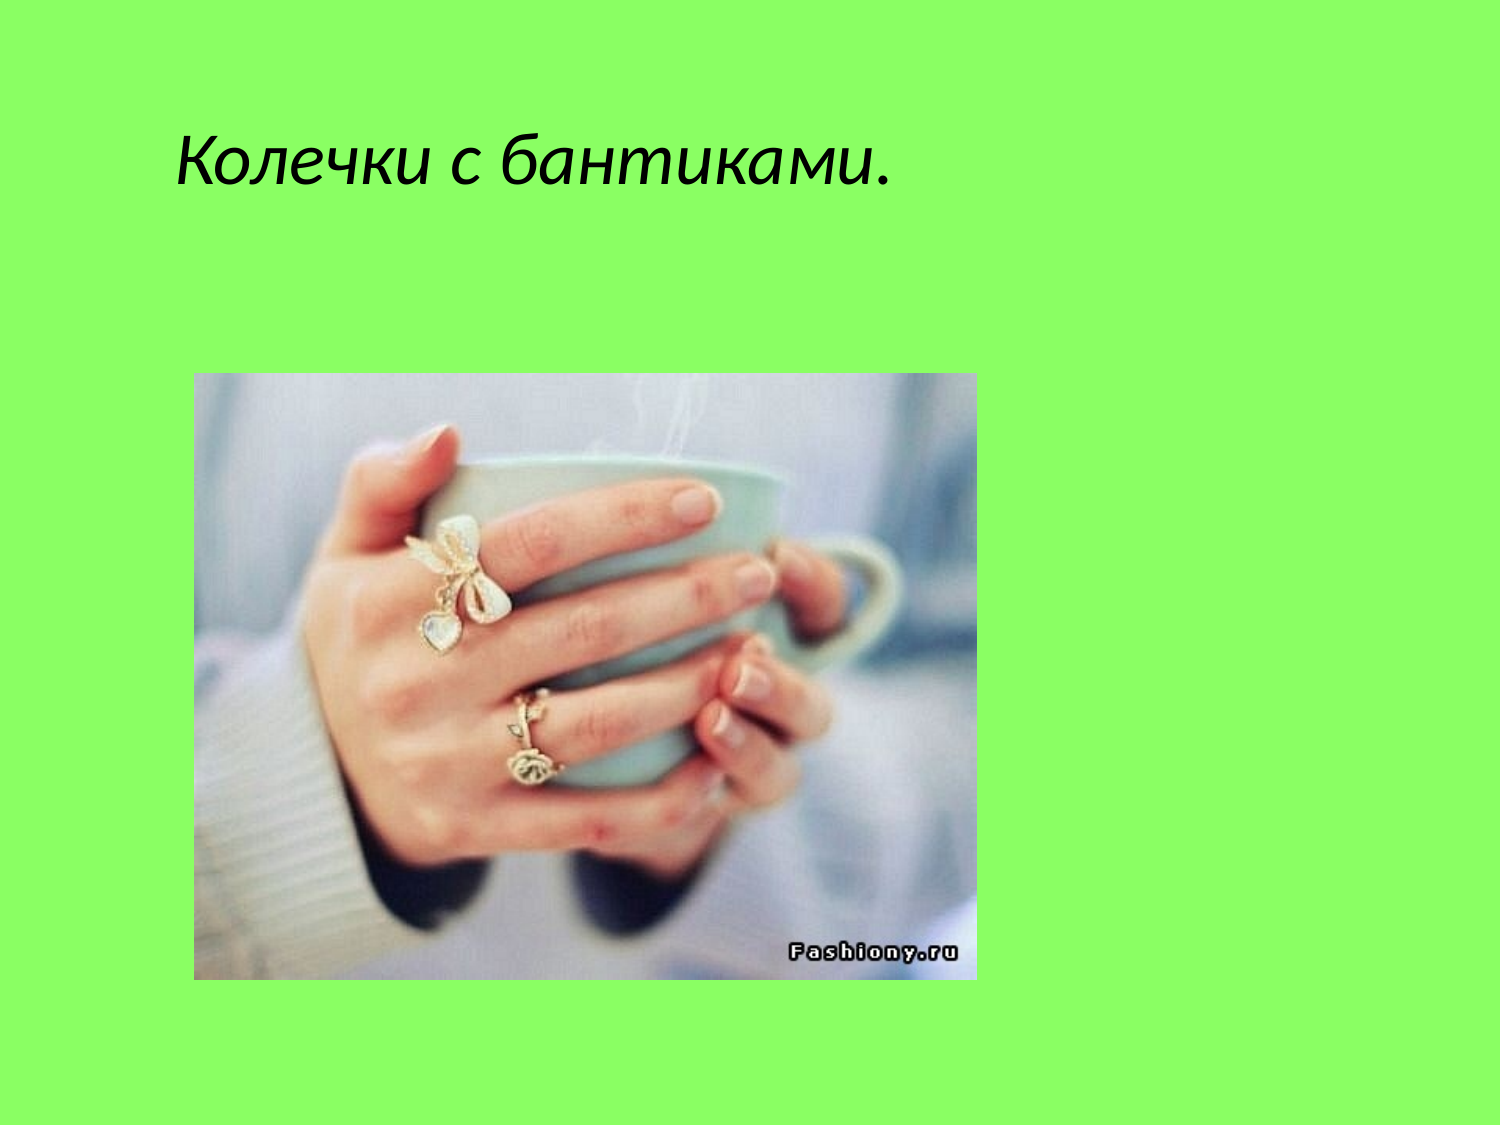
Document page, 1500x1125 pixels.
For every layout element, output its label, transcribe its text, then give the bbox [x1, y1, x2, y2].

picture [194, 373, 977, 980]
text_box Колечки с бантиками. [159, 101, 1235, 207]
